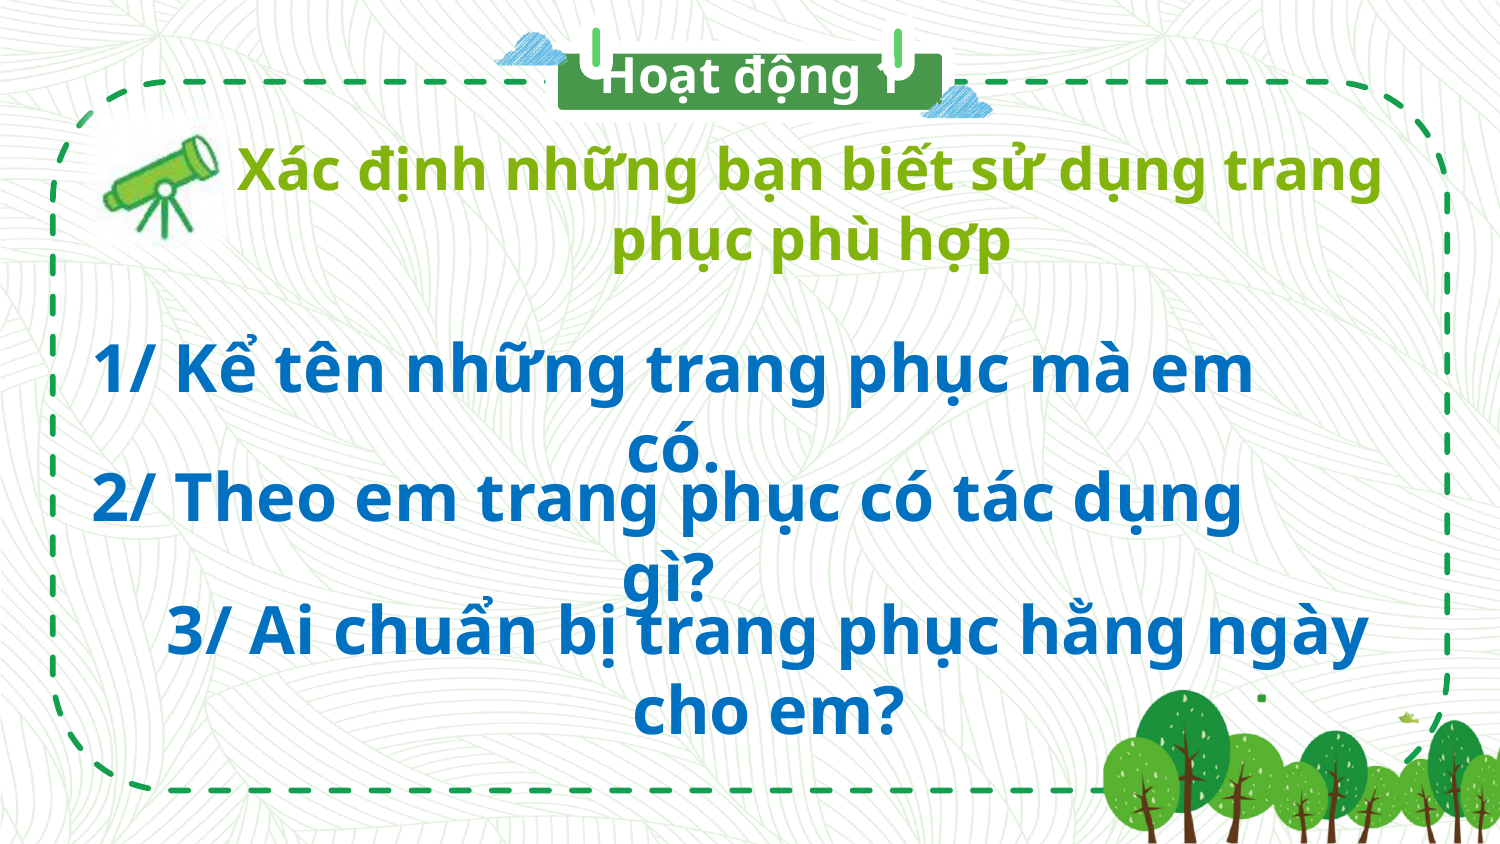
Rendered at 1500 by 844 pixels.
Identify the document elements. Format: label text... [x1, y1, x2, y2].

picture [2, 1, 1500, 844]
text_box Xác định những bạn biết sử dụng trang phục phù hợp [199, 124, 1424, 280]
text_box 3/ Ai chuẩn bị trang phục hằng ngày cho em? [85, 580, 1452, 756]
text_box Hoạt động 1 [584, 36, 919, 112]
text_box 1/ Kể tên những trang phục mà em có. [62, 318, 1286, 494]
text_box 2/ Theo em trang phục có tác dụng gì? [56, 447, 1281, 622]
